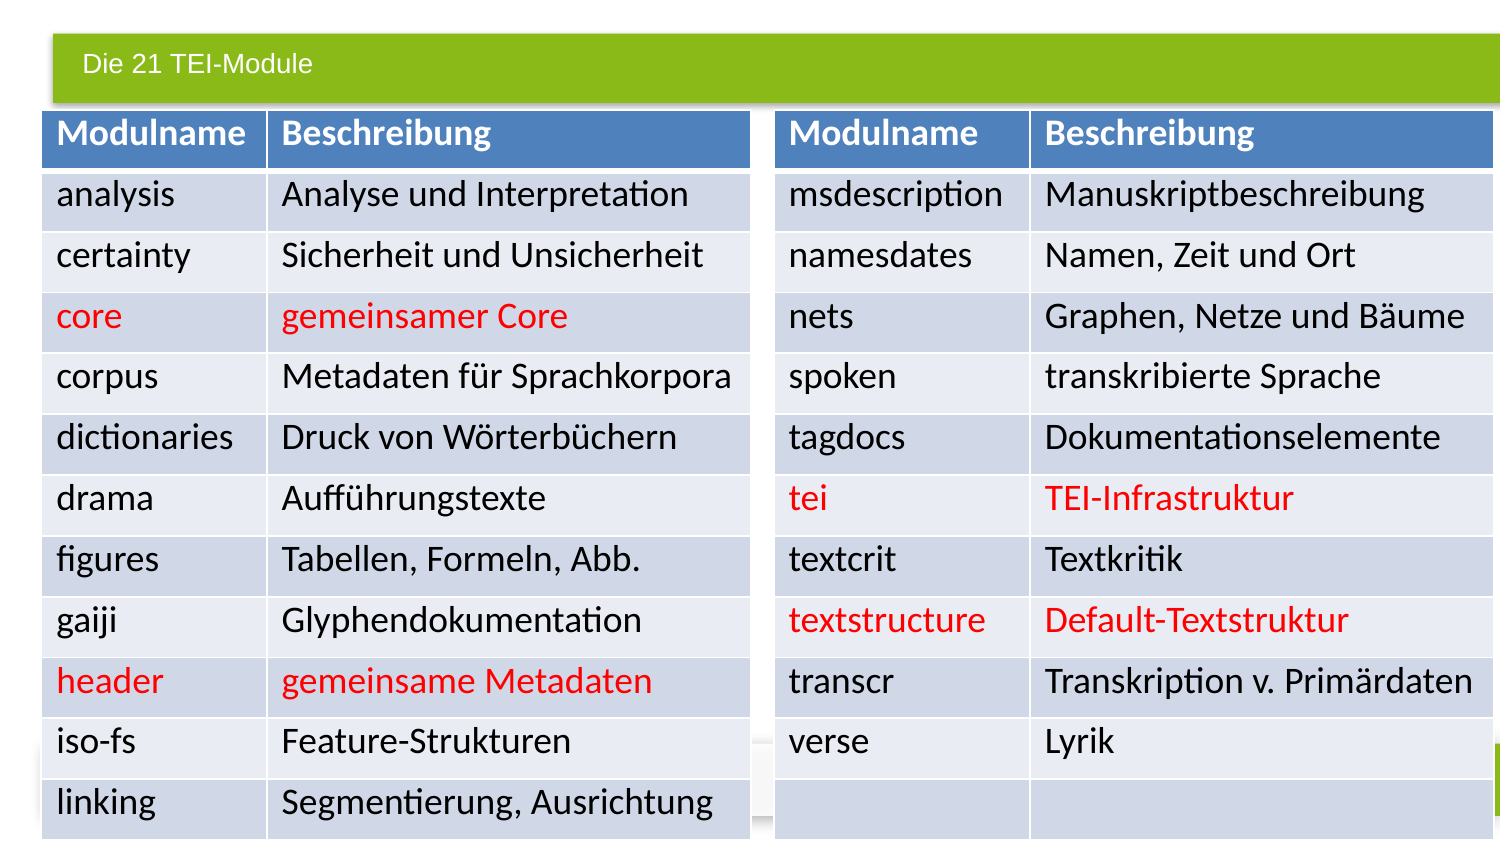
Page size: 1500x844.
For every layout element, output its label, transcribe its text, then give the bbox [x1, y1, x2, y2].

table_cell header [42, 658, 266, 717]
table_cell textcrit [775, 537, 1029, 596]
table_cell corpus [42, 354, 266, 413]
table_cell drama [42, 476, 266, 535]
table_cell Feature-Strukturen [268, 719, 750, 778]
table_cell [775, 780, 1029, 839]
table_cell Analyse und Interpretation [268, 174, 750, 231]
table_header Beschreibung [268, 111, 750, 168]
table_cell Druck von Wörterbüchern [268, 415, 750, 474]
table_cell Sicherheit und Unsicherheit [268, 233, 750, 292]
table_cell Lyrik [1031, 719, 1493, 778]
table_cell Dokumentationselemente [1031, 415, 1493, 474]
table_cell Transkription v. Primärdaten [1031, 658, 1493, 717]
table_cell certainty [42, 233, 266, 292]
title Die 21 TEI-Module [53, 33, 1500, 87]
table_cell dictionaries [42, 415, 266, 474]
table_cell Aufführungstexte [268, 476, 750, 535]
table_cell core [42, 293, 266, 352]
table_cell transkribierte Sprache [1031, 354, 1493, 413]
table_cell linking [42, 780, 266, 839]
table_cell figures [42, 537, 266, 596]
table_cell namesdates [775, 233, 1029, 292]
table_cell iso-fs [42, 719, 266, 778]
table_cell Metadaten für Sprachkorpora [268, 354, 750, 413]
table_cell Default-Textstruktur [1031, 598, 1493, 657]
table_cell spoken [775, 354, 1029, 413]
table_cell msdescription [775, 174, 1029, 231]
table_cell Textkritik [1031, 537, 1493, 596]
table_cell textstructure [775, 598, 1029, 657]
table_cell [1031, 780, 1493, 839]
table_header Modulname [775, 111, 1029, 168]
table_header Beschreibung [1031, 111, 1493, 168]
table_cell tagdocs [775, 415, 1029, 474]
table_cell gemeinsamer Core [268, 293, 750, 352]
table_cell Namen, Zeit und Ort [1031, 233, 1493, 292]
table_cell Glyphendokumentation [268, 598, 750, 657]
table_cell nets [775, 293, 1029, 352]
table_cell gaiji [42, 598, 266, 657]
table_cell Tabellen, Formeln, Abb. [268, 537, 750, 596]
table_cell Manuskriptbeschreibung [1031, 174, 1493, 231]
table_cell verse [775, 719, 1029, 778]
table_cell transcr [775, 658, 1029, 717]
table_cell tei [775, 476, 1029, 535]
table_cell Segmentierung, Ausrichtung [268, 780, 750, 839]
table_cell analysis [42, 174, 266, 231]
table_cell TEI-Infrastruktur [1031, 476, 1493, 535]
table_cell gemeinsame Metadaten [268, 658, 750, 717]
table_header Modulname [42, 111, 266, 168]
table_cell Graphen, Netze und Bäume [1031, 293, 1493, 352]
